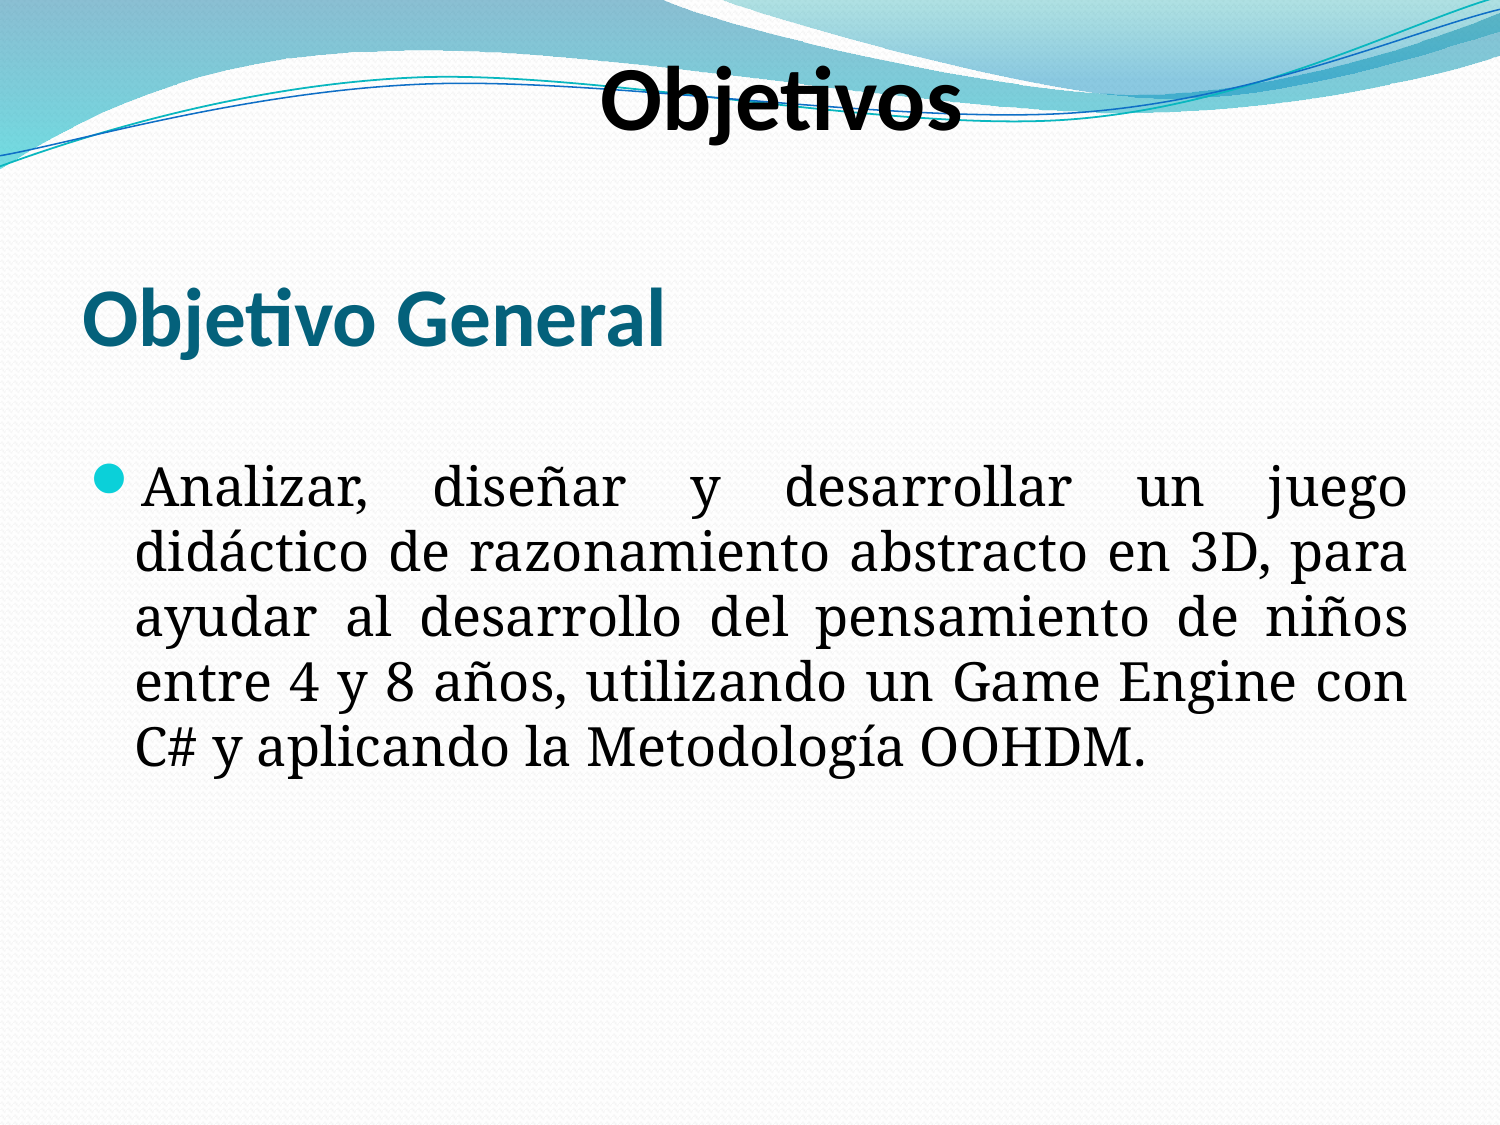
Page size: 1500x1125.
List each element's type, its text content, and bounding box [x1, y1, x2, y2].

list Analizar, diseñar y desarrollar un juego didáctico de razonamiento abstracto en 3D, para ayudar al desarrollo del pensamiento de niños entre 4 y 8 años, utilizando un Game Engine con C# y aplicando la Metodología OOHDM. [75, 445, 1425, 1005]
text_box Objetivos [106, 0, 1457, 188]
title Objetivo General [82, 175, 1432, 364]
